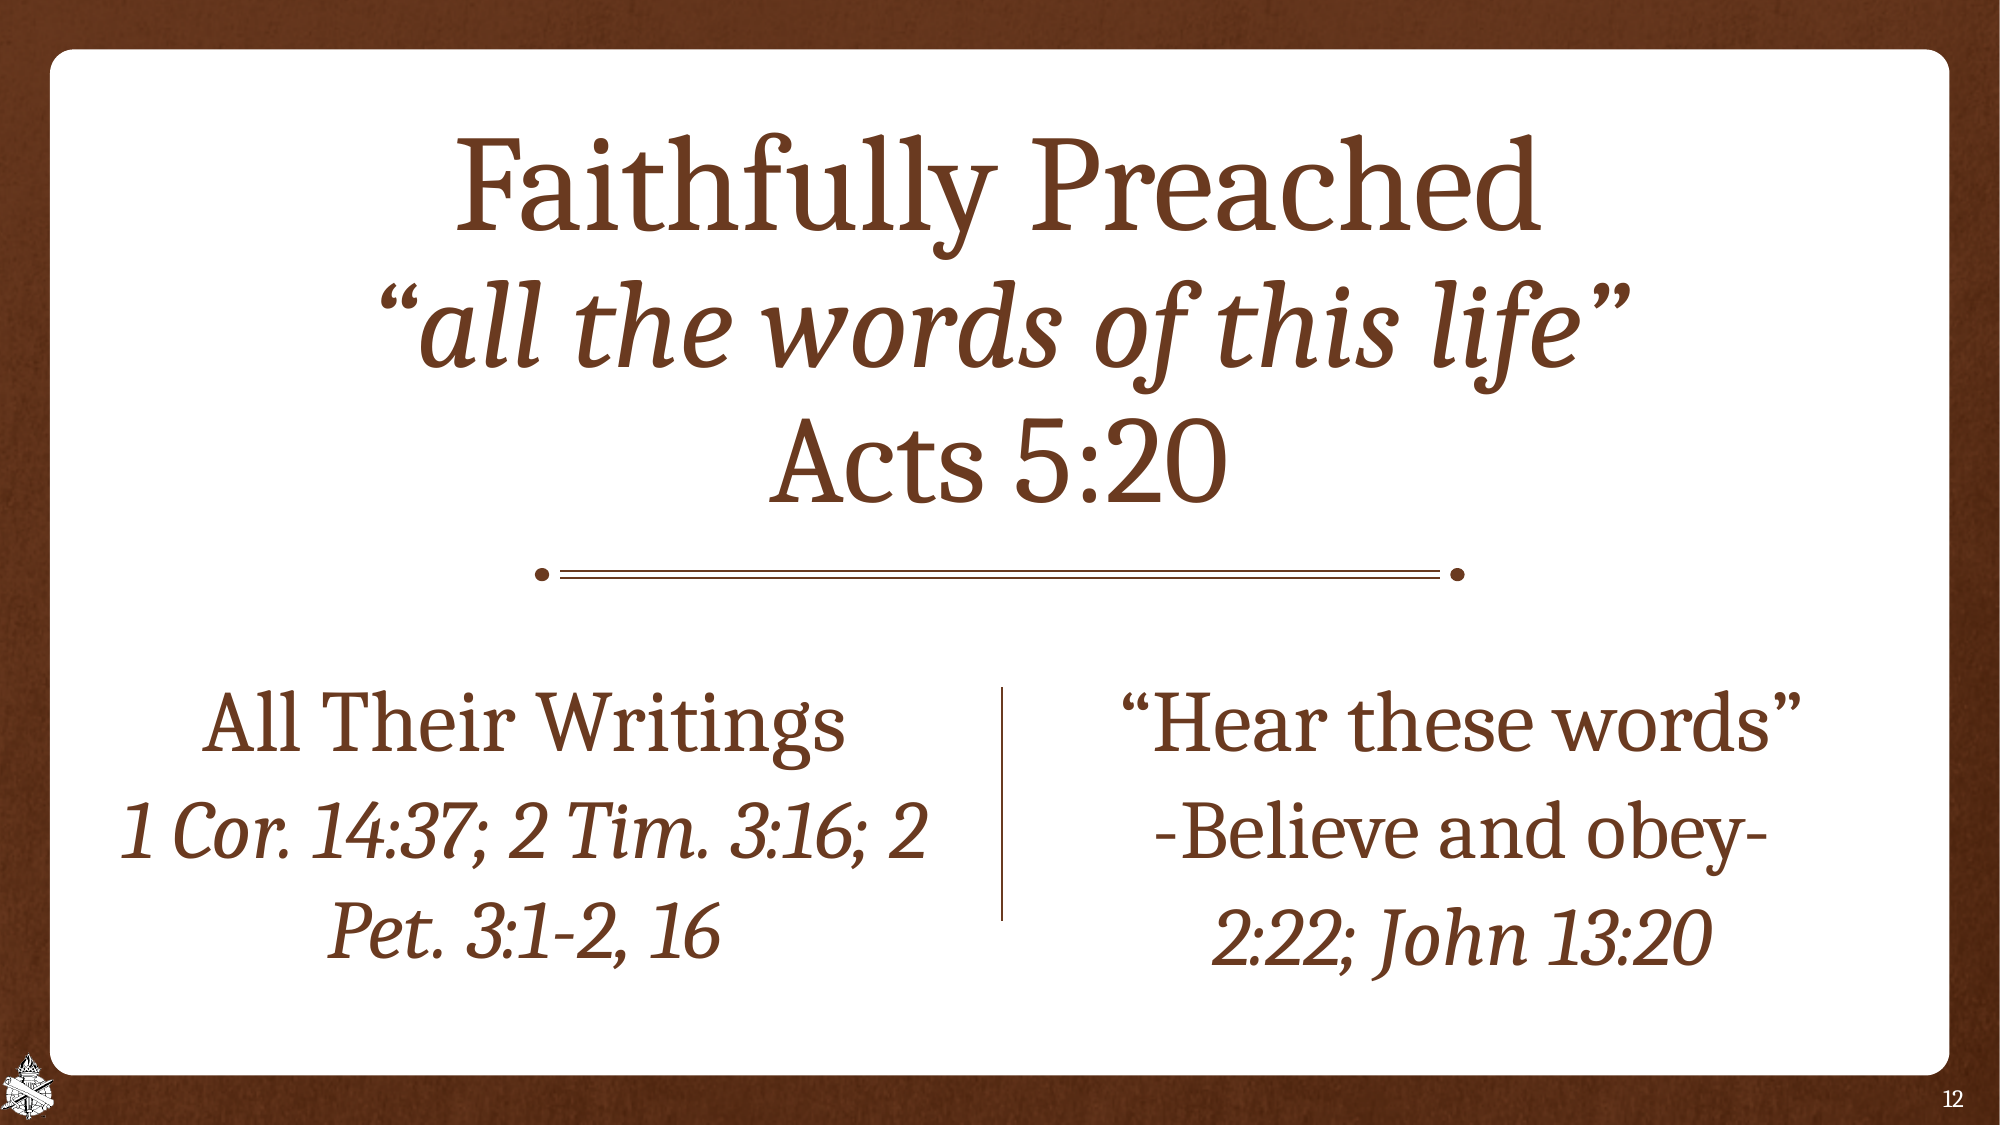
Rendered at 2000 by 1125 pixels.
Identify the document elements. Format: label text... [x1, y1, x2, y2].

text_box All Their Writings 1 Cor. 14:37; 2 Tim. 3:16; 2 Pet. 3:1-2, 16 [74, 656, 974, 983]
text_box “Hear these words” -Believe and obey- 2:22; John 13:20 [974, 656, 1950, 990]
picture [0, 1052, 55, 1121]
slide_number 12 [1862, 1072, 1979, 1123]
title Faithfully Preached “all the words of this life” Acts 5:20 [233, 99, 1767, 538]
